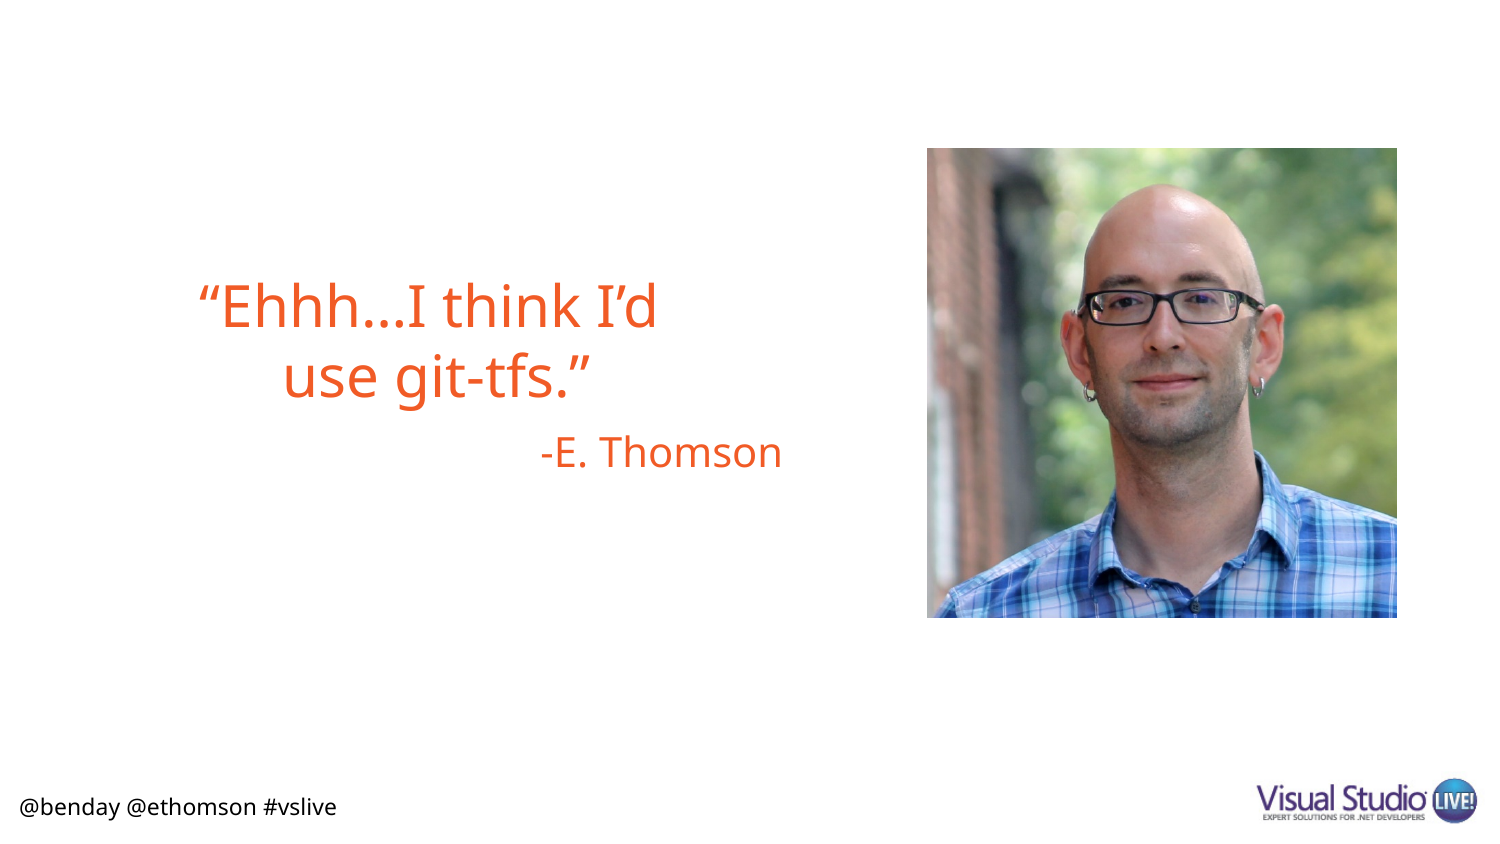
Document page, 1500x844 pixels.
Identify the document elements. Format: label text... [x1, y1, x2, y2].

picture [0, 0, 1500, 844]
title “Ehhh…I think I’d use git-tfs.” -E. Thomson [17, 126, 857, 623]
